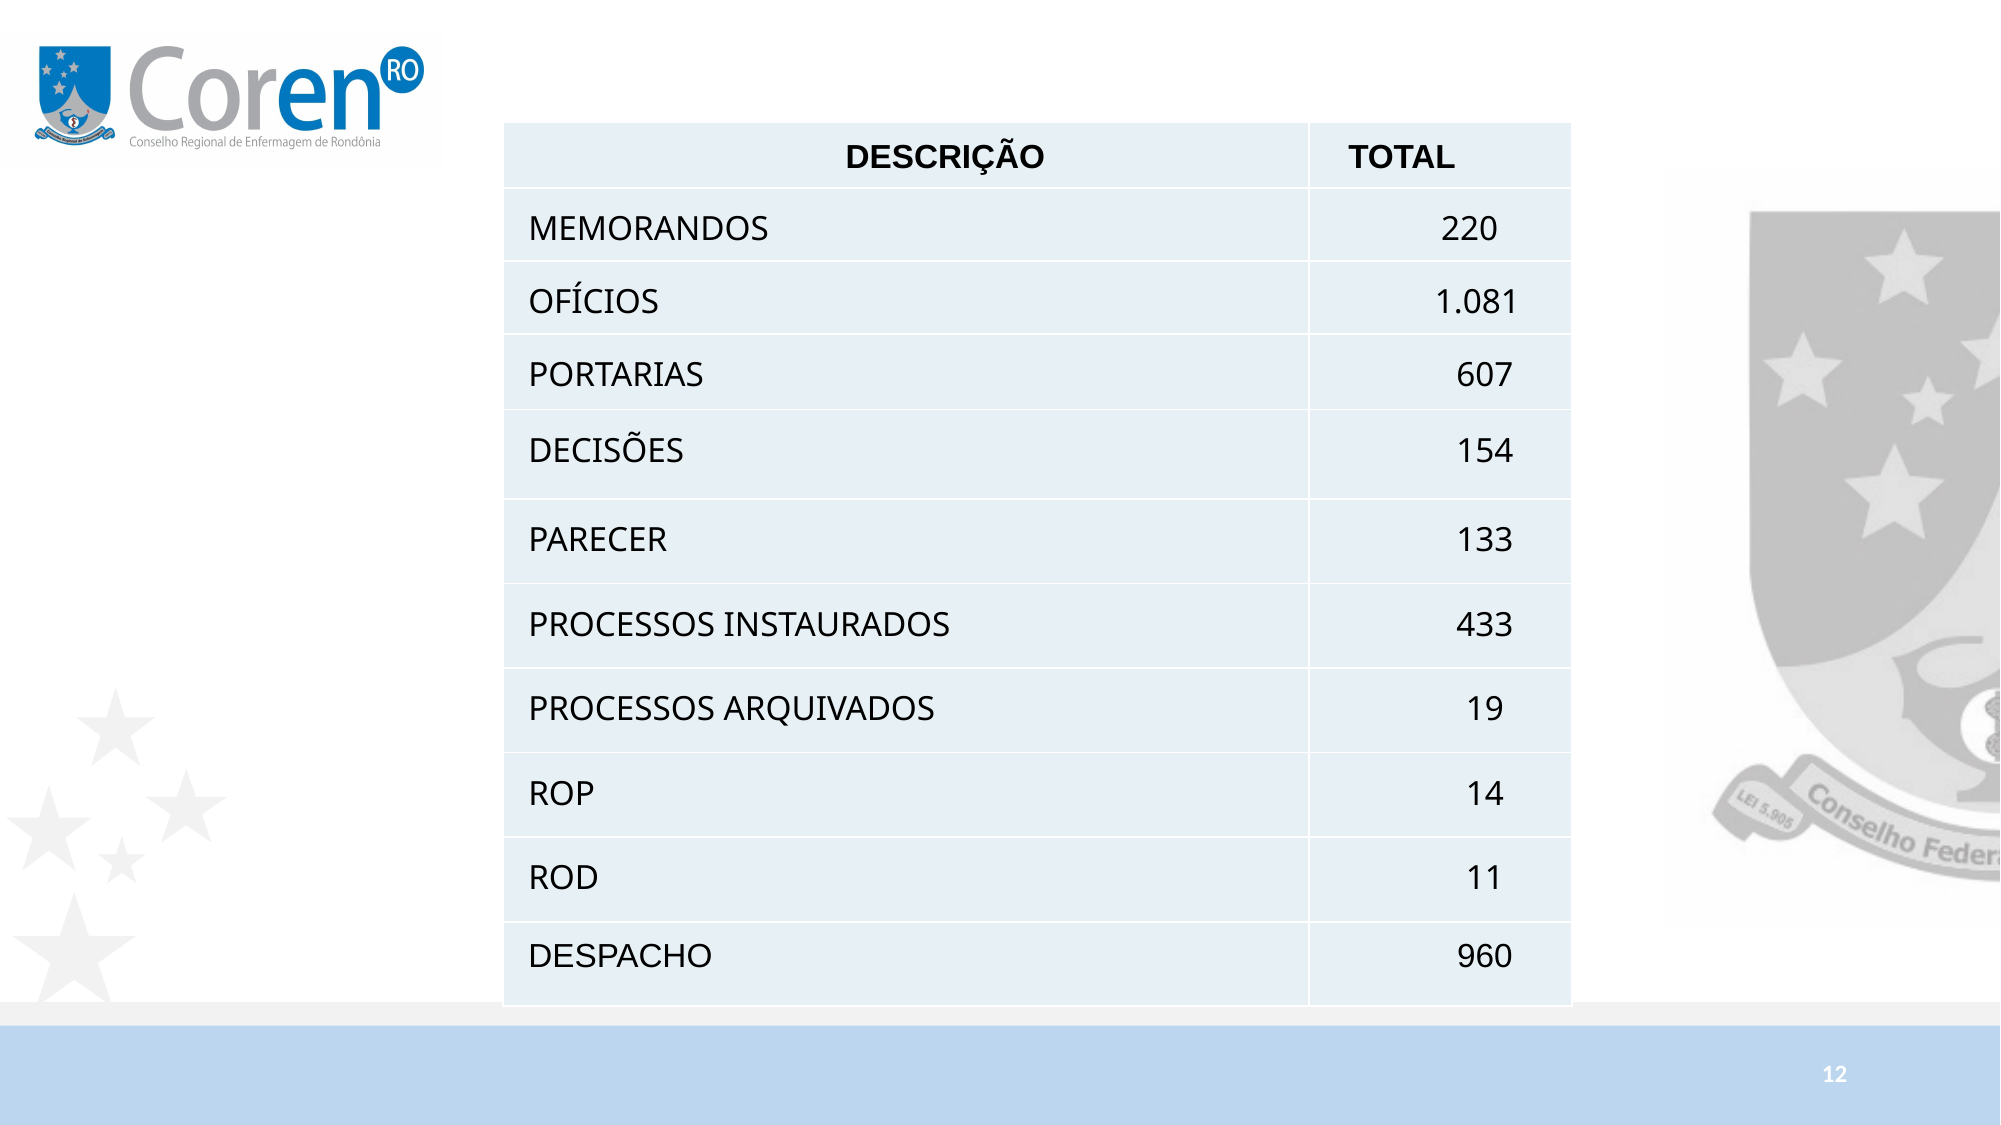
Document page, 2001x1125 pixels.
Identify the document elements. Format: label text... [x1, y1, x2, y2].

table_cell DESPACHO [504, 923, 1308, 1005]
table_cell PARECER [504, 500, 1308, 583]
table_cell ROD [504, 838, 1308, 921]
table_cell 154 [1310, 410, 1571, 498]
table_cell PORTARIAS [504, 335, 1308, 409]
table_header TOTAL [1310, 123, 1571, 187]
table_cell 220 [1310, 189, 1571, 260]
slide_number 12 [1412, 1042, 1863, 1103]
table_cell DECISÕES [504, 410, 1308, 498]
table_header DESCRIÇÃO [504, 123, 1308, 187]
table_cell OFÍCIOS [504, 262, 1308, 333]
table_cell 14 [1310, 753, 1571, 836]
table_cell 433 [1310, 584, 1571, 667]
table_cell 19 [1310, 669, 1571, 752]
table_cell PROCESSOS ARQUIVADOS [504, 669, 1308, 752]
picture [1664, 167, 2000, 927]
table_cell MEMORANDOS [504, 189, 1308, 260]
table_cell PROCESSOS INSTAURADOS [504, 584, 1308, 667]
table_cell 607 [1310, 335, 1571, 409]
table_cell 960 [1310, 923, 1571, 1005]
picture [0, 30, 442, 170]
table_cell 1.081 [1310, 262, 1571, 333]
table_cell 133 [1310, 500, 1571, 583]
table_cell 11 [1310, 838, 1571, 921]
table_cell ROP [504, 753, 1308, 836]
